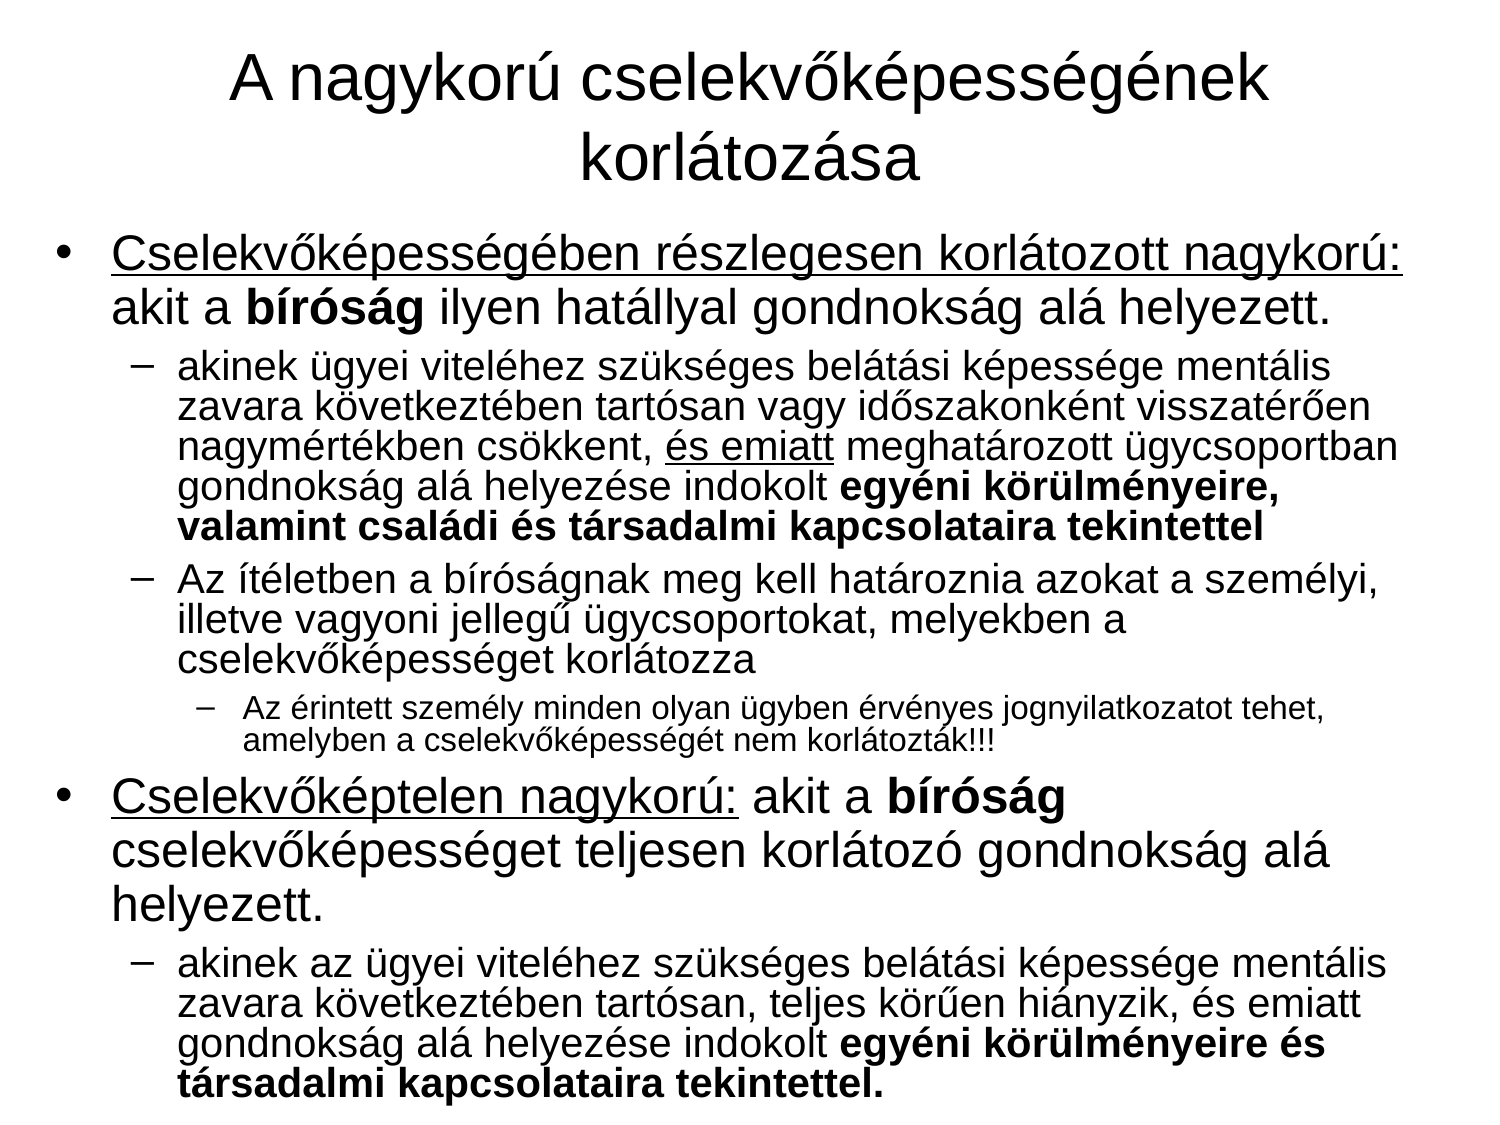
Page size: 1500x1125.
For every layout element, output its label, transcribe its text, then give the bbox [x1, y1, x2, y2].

list Cselekvőképességében részlegesen korlátozott nagykorú: akit a bíróság ilyen hatállyal gondnokság alá helyezett. akinek ügyei viteléhez szükséges belátási képessége mentális zavara következtében tartósan vagy időszakonként visszatérően nagymértékben csökkent, és emiatt meghatározott ügycsoportban gondnokság alá helyezése indokolt egyéni körülményeire, valamint családi és társadalmi kapcsolataira tekintettel Az ítéletben a bíróságnak meg kell határoznia azokat a személyi, illetve vagyoni jellegű ügycsoportokat, melyekben a cselekvőképességet korlátozza Az érintett személy minden olyan ügyben érvényes jognyilatkozatot tehet, amelyben a cselekvőképességét nem korlátozták!!! Cselekvőképtelen nagykorú: akit a bíróság cselekvőképességet teljesen korlátozó gondnokság alá helyezett. akinek az ügyei viteléhez szükséges belátási képessége mentális zavara következtében tartósan, teljes körűen hiányzik, és emiatt gondnokság alá helyezése indokolt egyéni körülményeire és társadalmi kapcsolataira tekintettel. [40, 219, 1459, 1125]
title A nagykorú cselekvőképességének korlátozása [74, 30, 1426, 197]
